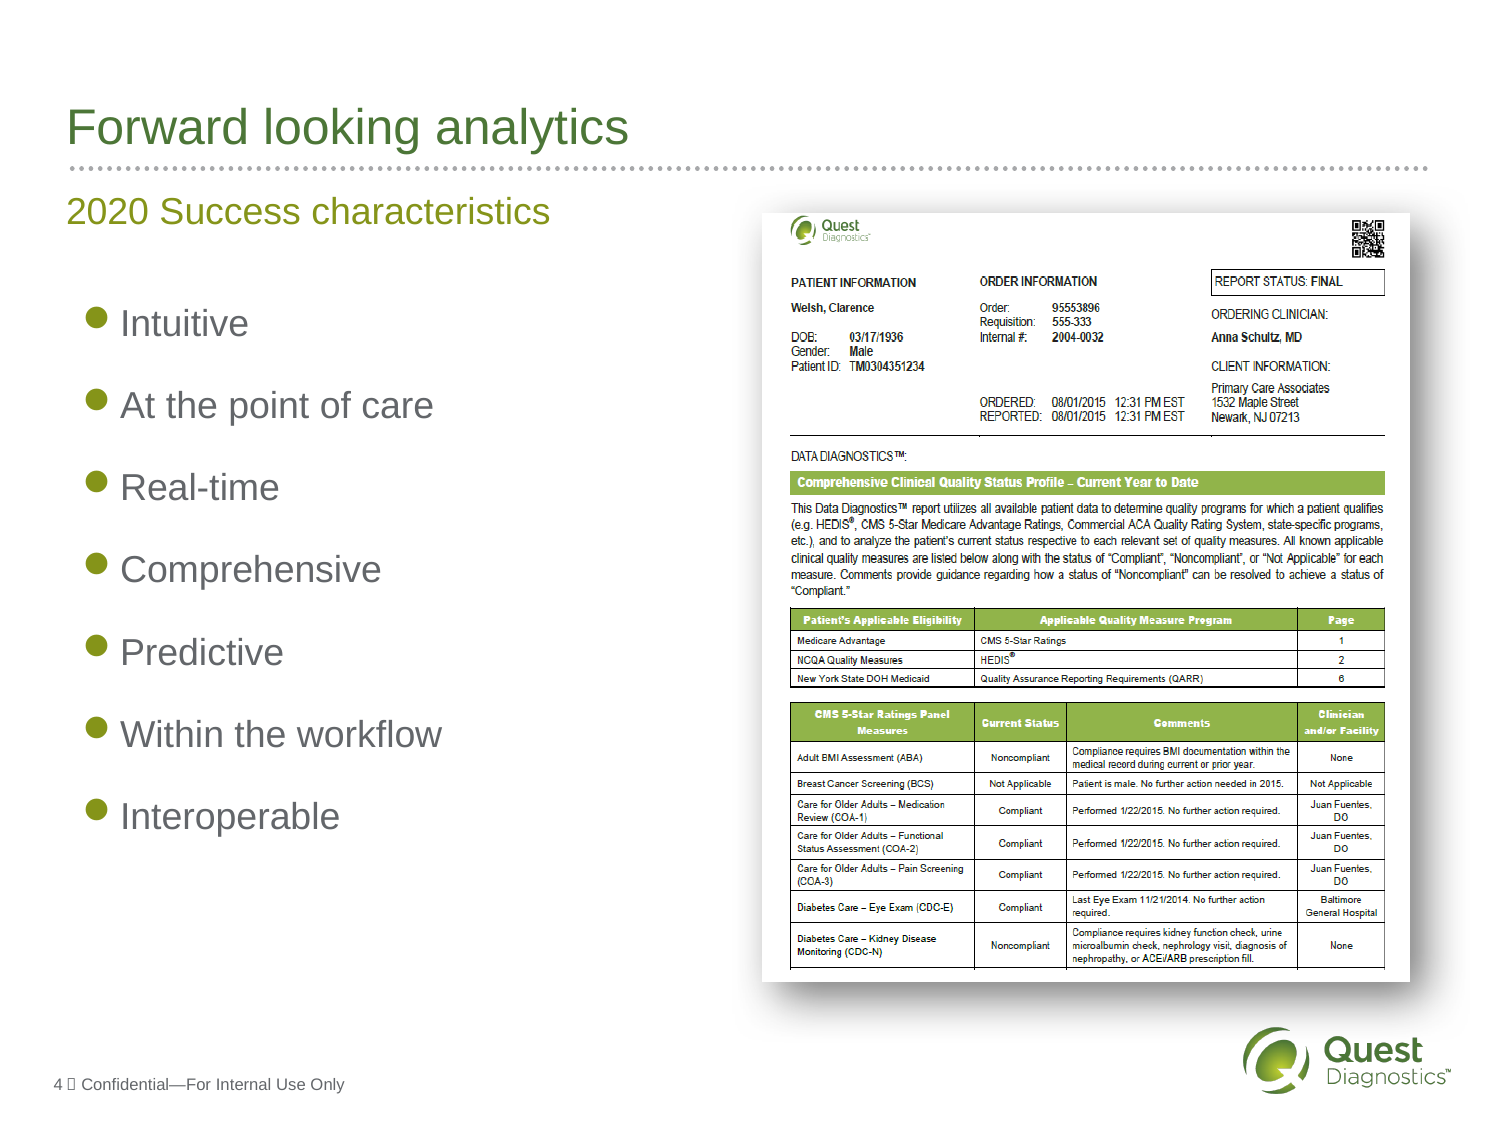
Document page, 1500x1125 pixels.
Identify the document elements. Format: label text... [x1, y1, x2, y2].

list 2020 Success characteristics [50, 184, 1438, 241]
picture [1243, 1027, 1451, 1094]
picture [762, 213, 1410, 982]
title Forward looking analytics [50, 19, 1438, 164]
list Intuitive At the point of care Real-time Comprehensive Predictive Within the workflow Interoperable [67, 296, 747, 987]
